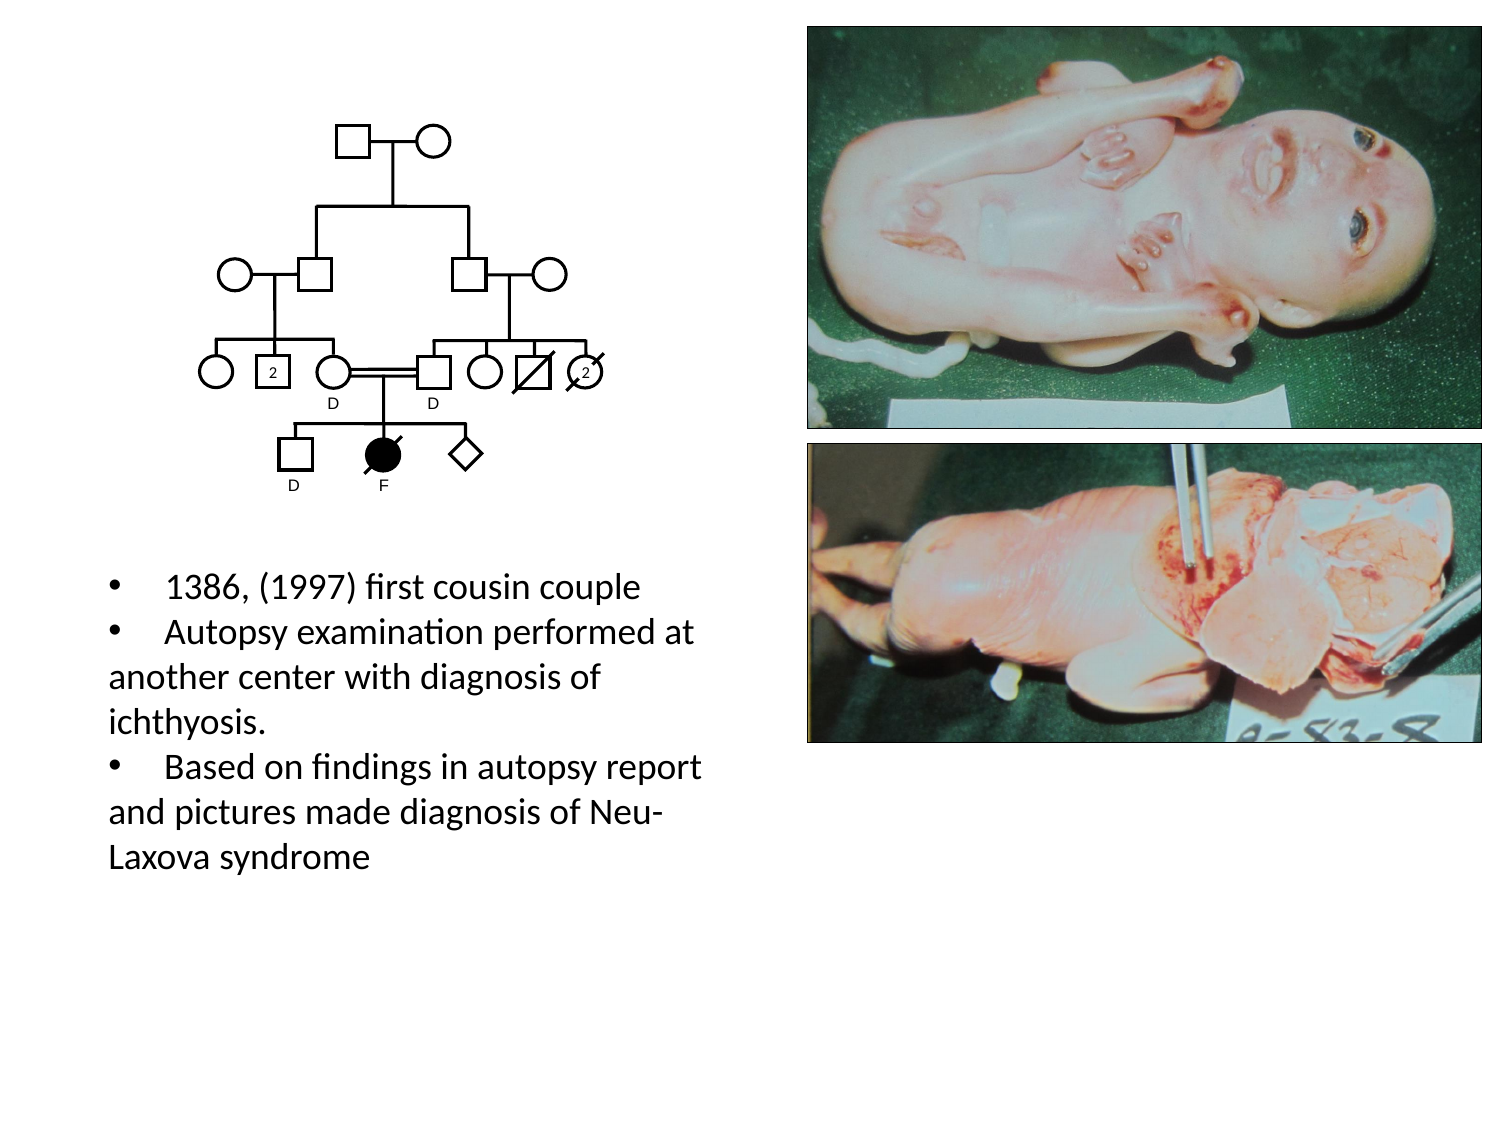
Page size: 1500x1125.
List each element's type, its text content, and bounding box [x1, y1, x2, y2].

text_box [199, 124, 602, 506]
picture [807, 25, 1482, 429]
text_box 1386, (1997) first cousin couple Autopsy examination performed at another center with diagnosis of ichthyosis. Based on findings in autopsy report and pictures made diagnosis of Neu-Laxova syndrome [93, 554, 782, 929]
picture [807, 443, 1482, 743]
